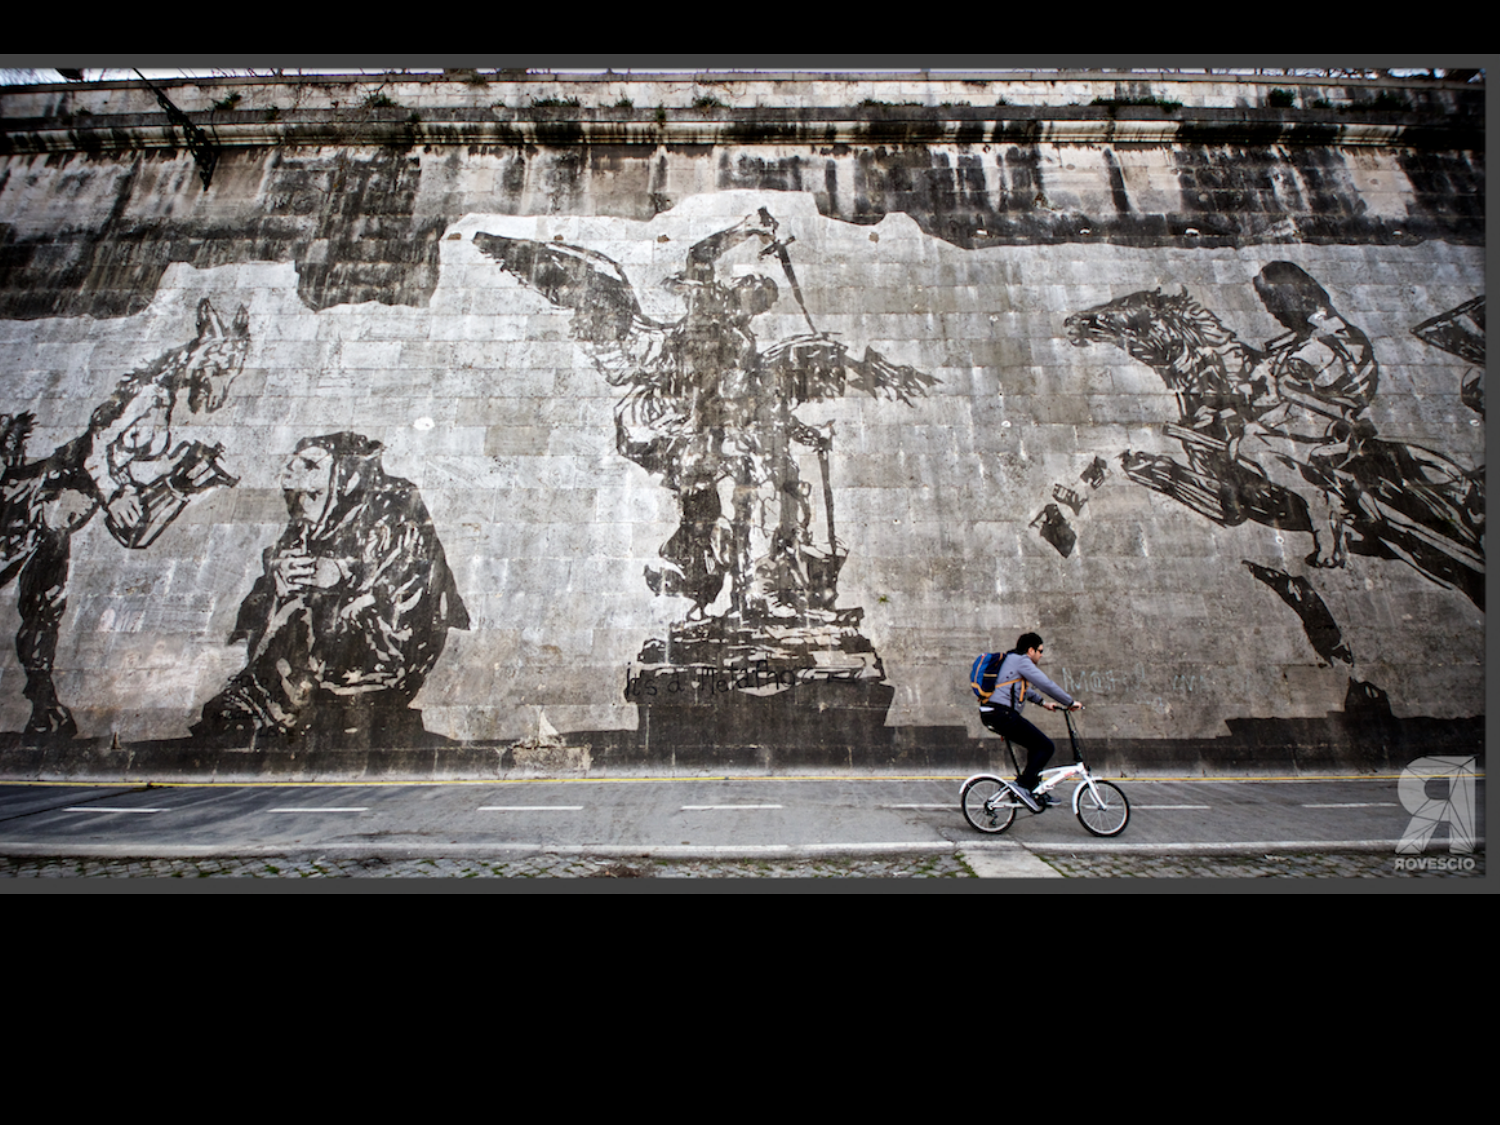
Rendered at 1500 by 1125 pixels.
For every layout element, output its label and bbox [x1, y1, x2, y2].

picture [0, 54, 1500, 894]
